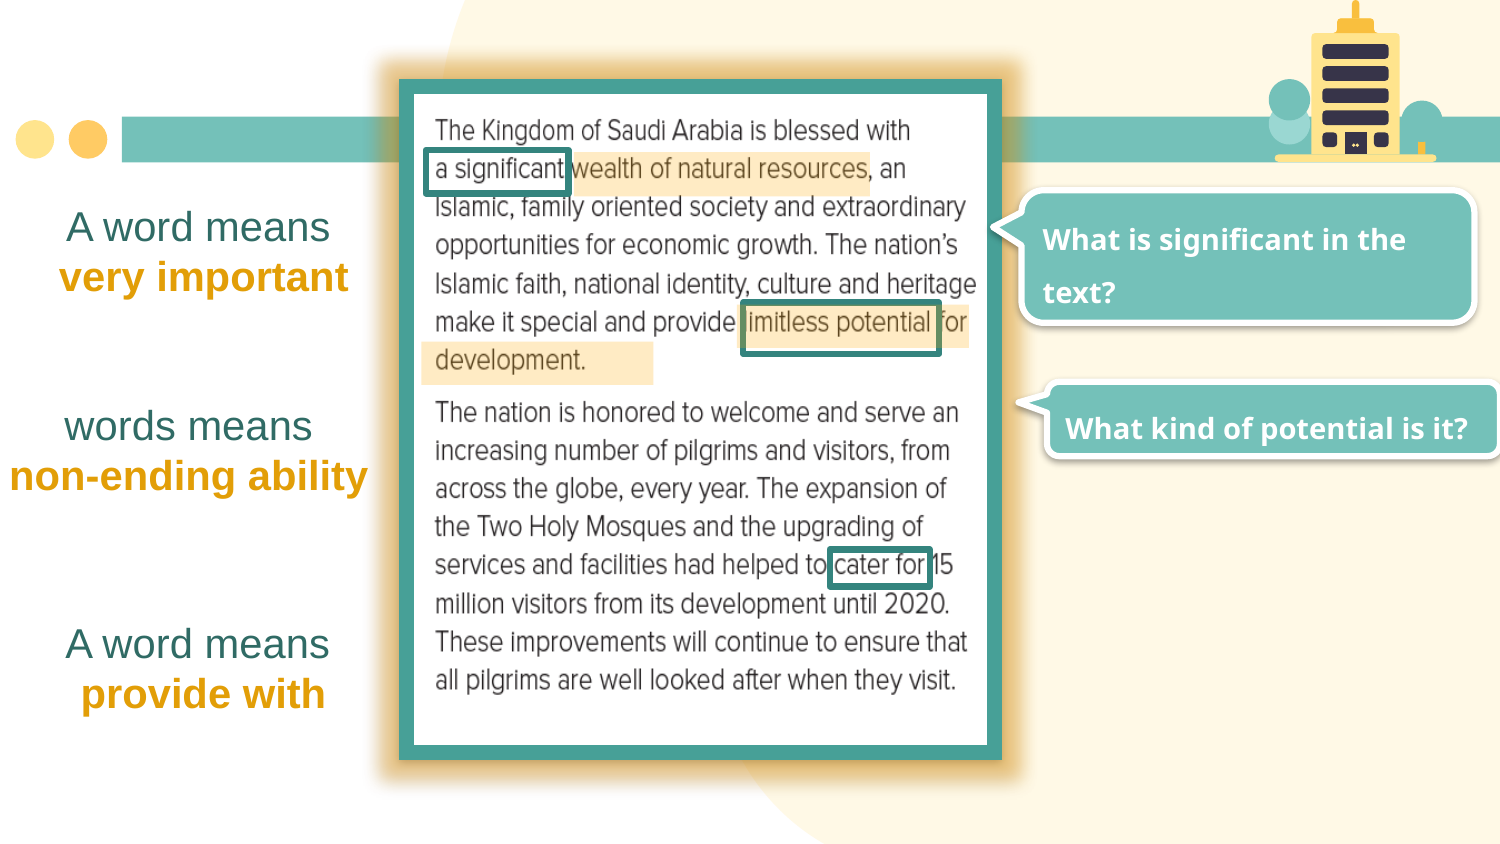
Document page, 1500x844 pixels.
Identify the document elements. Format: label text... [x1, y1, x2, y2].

text_box words means non-ending ability [0, 391, 408, 506]
text_box A word means very important [39, 192, 369, 308]
text_box A word means provide with [0, 609, 408, 724]
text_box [1266, 0, 1443, 163]
text_box What is significant in the text? [992, 187, 1478, 326]
text_box What kind of potential is it? [1015, 378, 1500, 460]
picture [413, 93, 988, 746]
